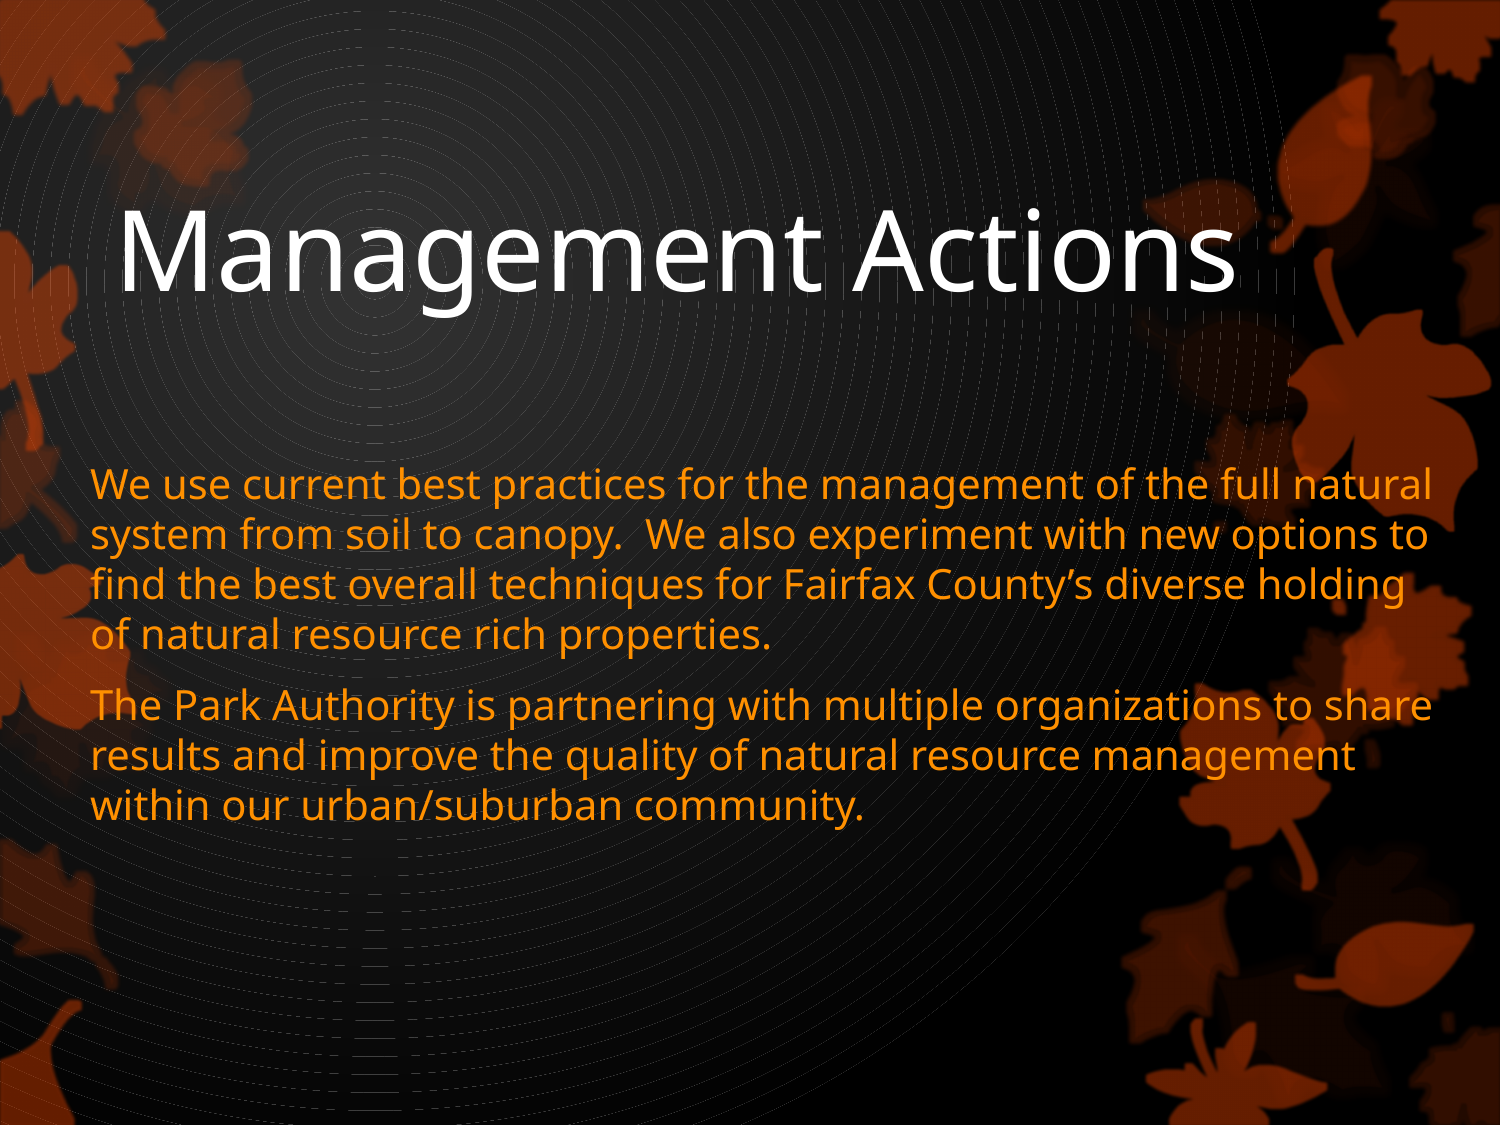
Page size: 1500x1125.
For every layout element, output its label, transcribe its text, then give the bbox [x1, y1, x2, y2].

title Management Actions [99, 137, 1375, 322]
subtitle We use current best practices for the management of the full natural system from soil to canopy. We also experiment with new options to find the best overall techniques for Fairfax County’s diverse holding of natural resource rich properties. The Park Authority is partnering with multiple organizations to share results and improve the quality of natural resource management within our urban/suburban community. [75, 450, 1463, 1038]
